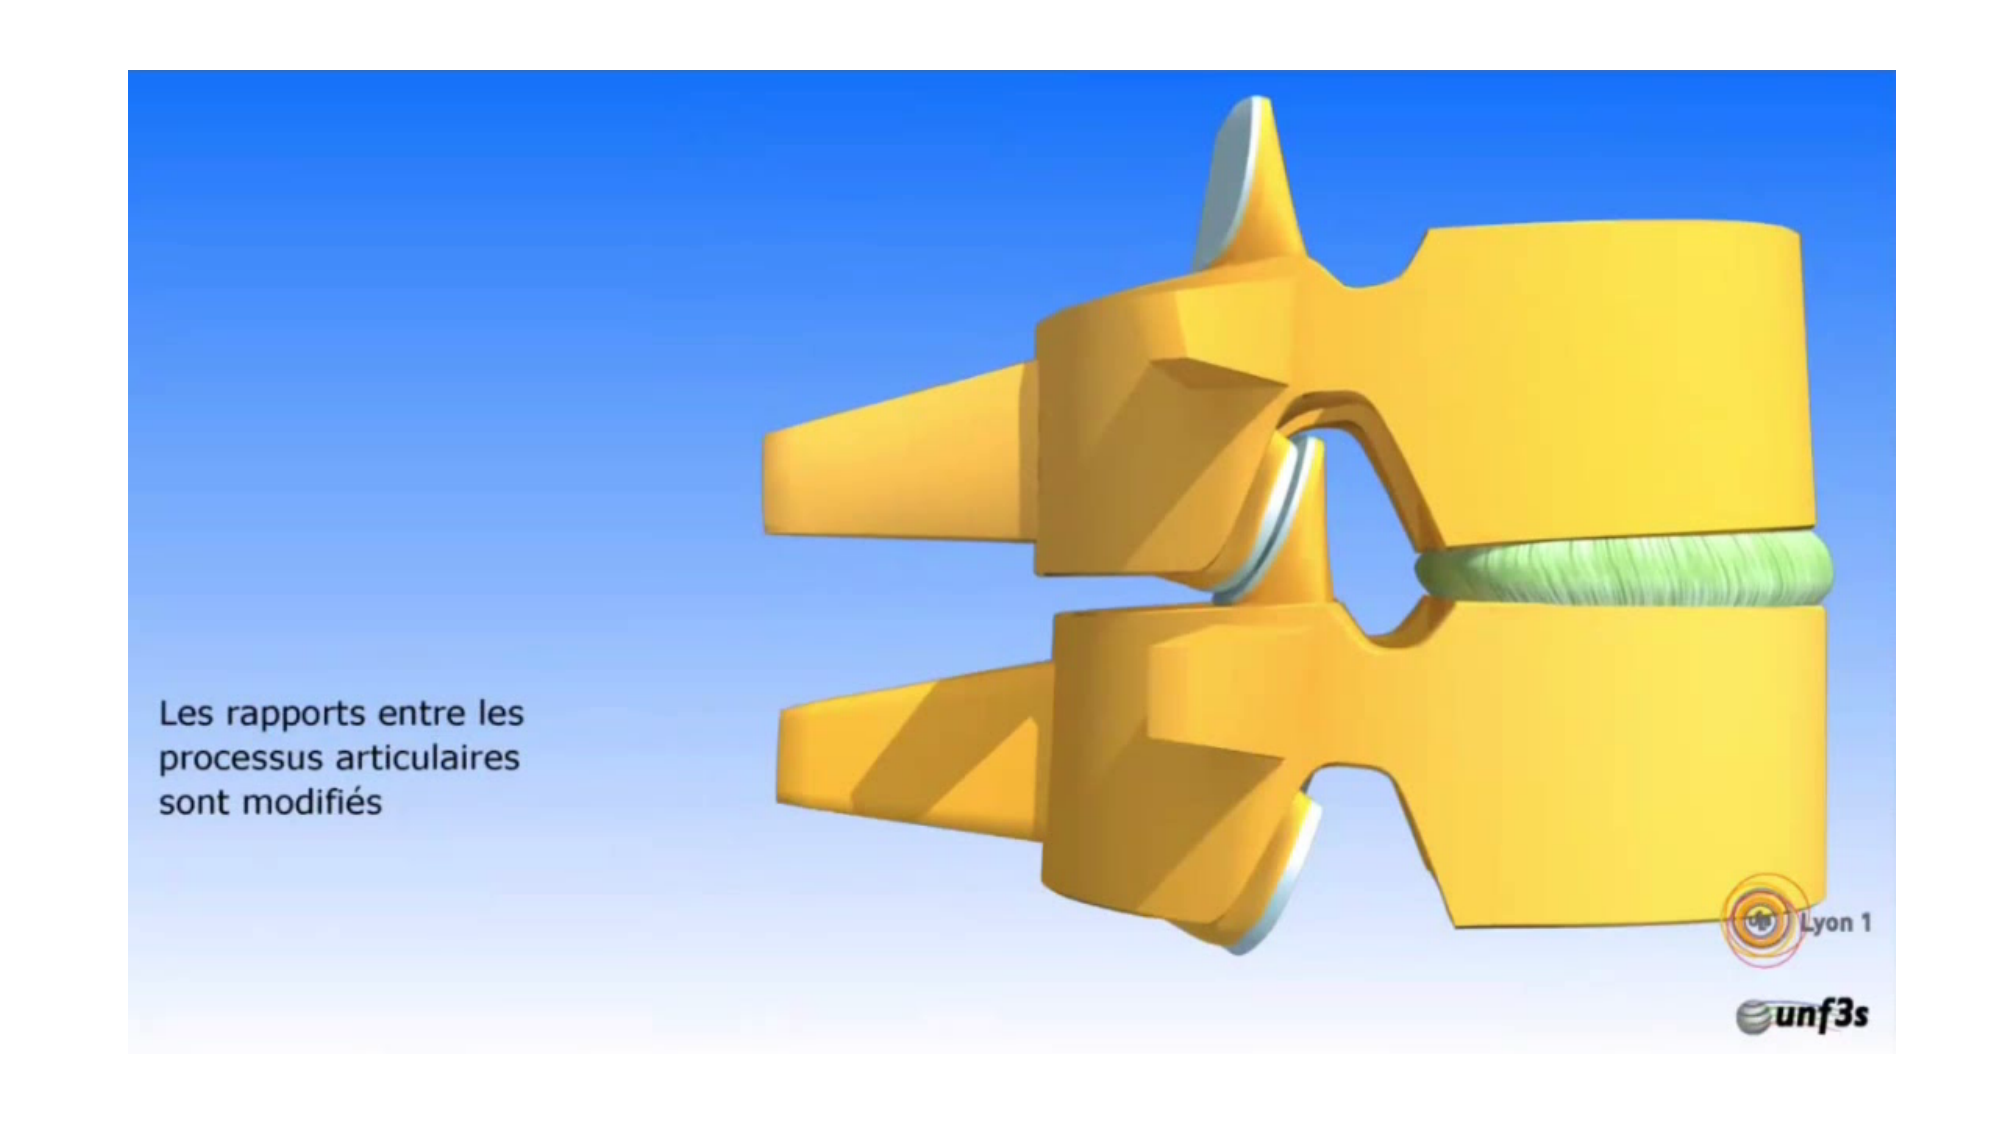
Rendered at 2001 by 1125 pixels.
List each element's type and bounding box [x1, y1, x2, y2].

text_box [127, 70, 1897, 1055]
